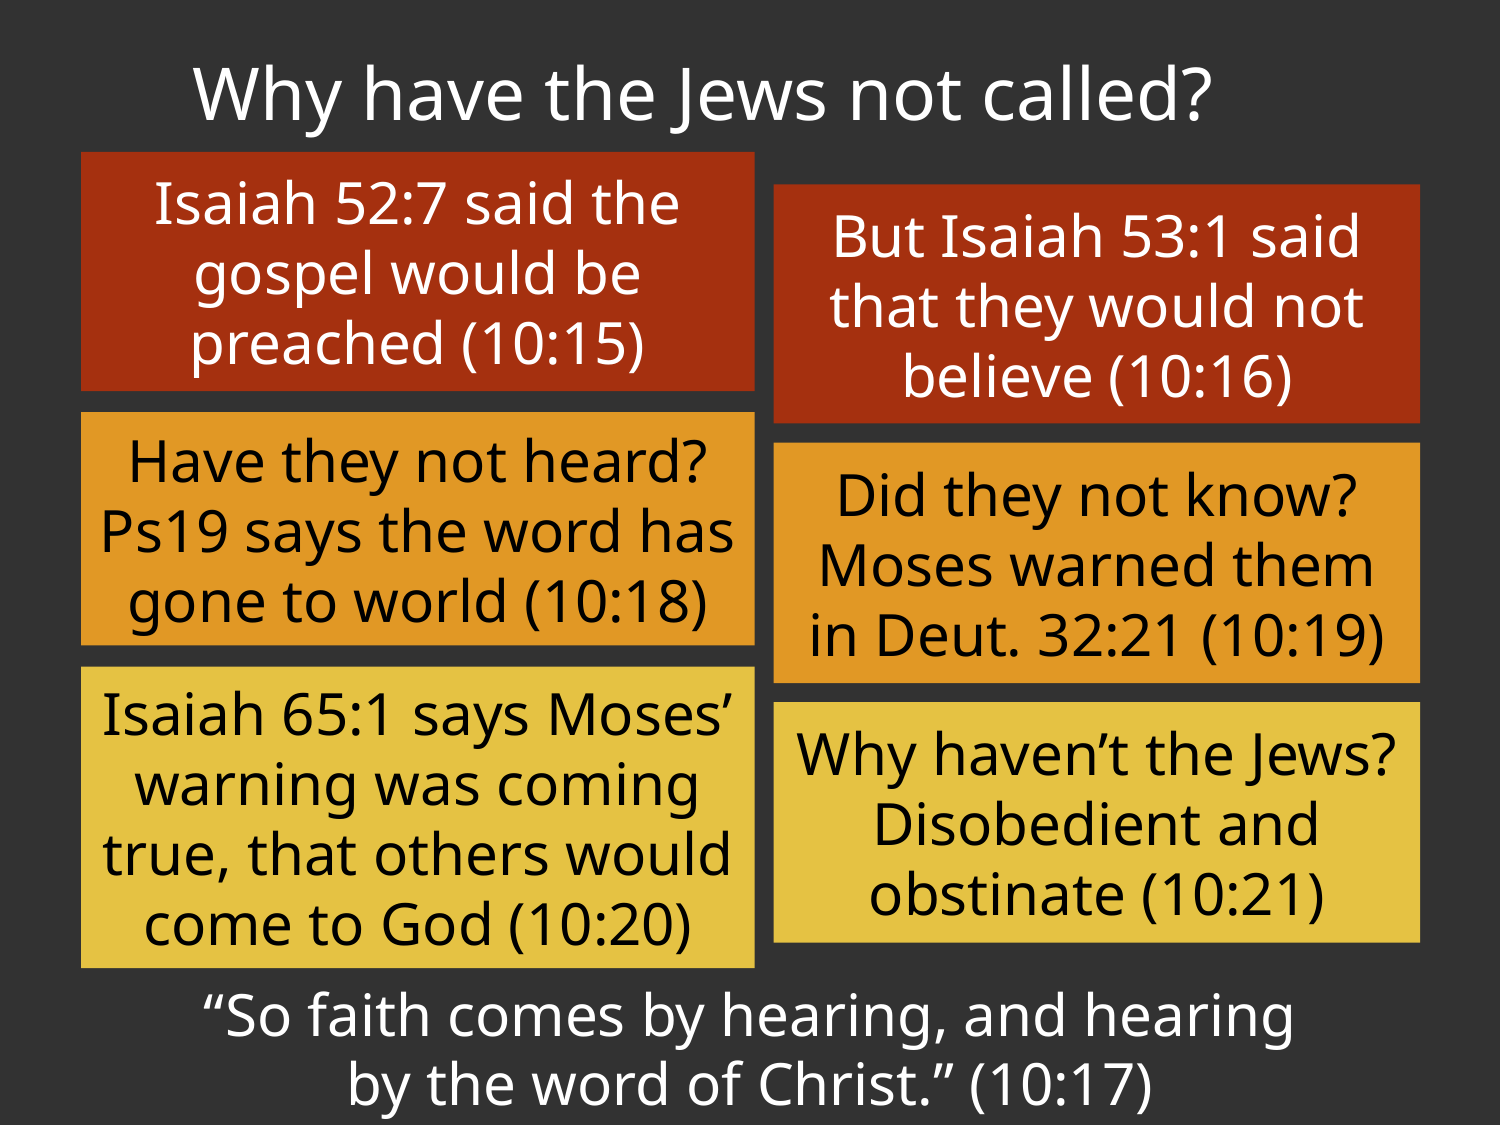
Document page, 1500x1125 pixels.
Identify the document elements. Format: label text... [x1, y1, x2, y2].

text_box Isaiah 52:7 said the gospel would be preached (10:15) [80, 151, 756, 392]
text_box Have they not heard? Ps19 says the word has gone to world (10:18) [80, 411, 756, 647]
text_box “So faith comes by hearing, and hearing by the word of Christ.” (10:17) [177, 970, 1322, 1122]
text_box But Isaiah 53:1 said that they would not believe (10:16) [772, 183, 1421, 425]
text_box Why haven’t the Jews? Disobedient and obstinate (10:21) [772, 701, 1421, 944]
text_box Isaiah 65:1 says Moses’ warning was coming true, that others would come to God (10:20) [80, 665, 756, 969]
text_box Did they not know? Moses warned them in Deut. 32:21 (10:19) [772, 441, 1421, 684]
text_box Why have the Jews not called? [177, 39, 1322, 169]
